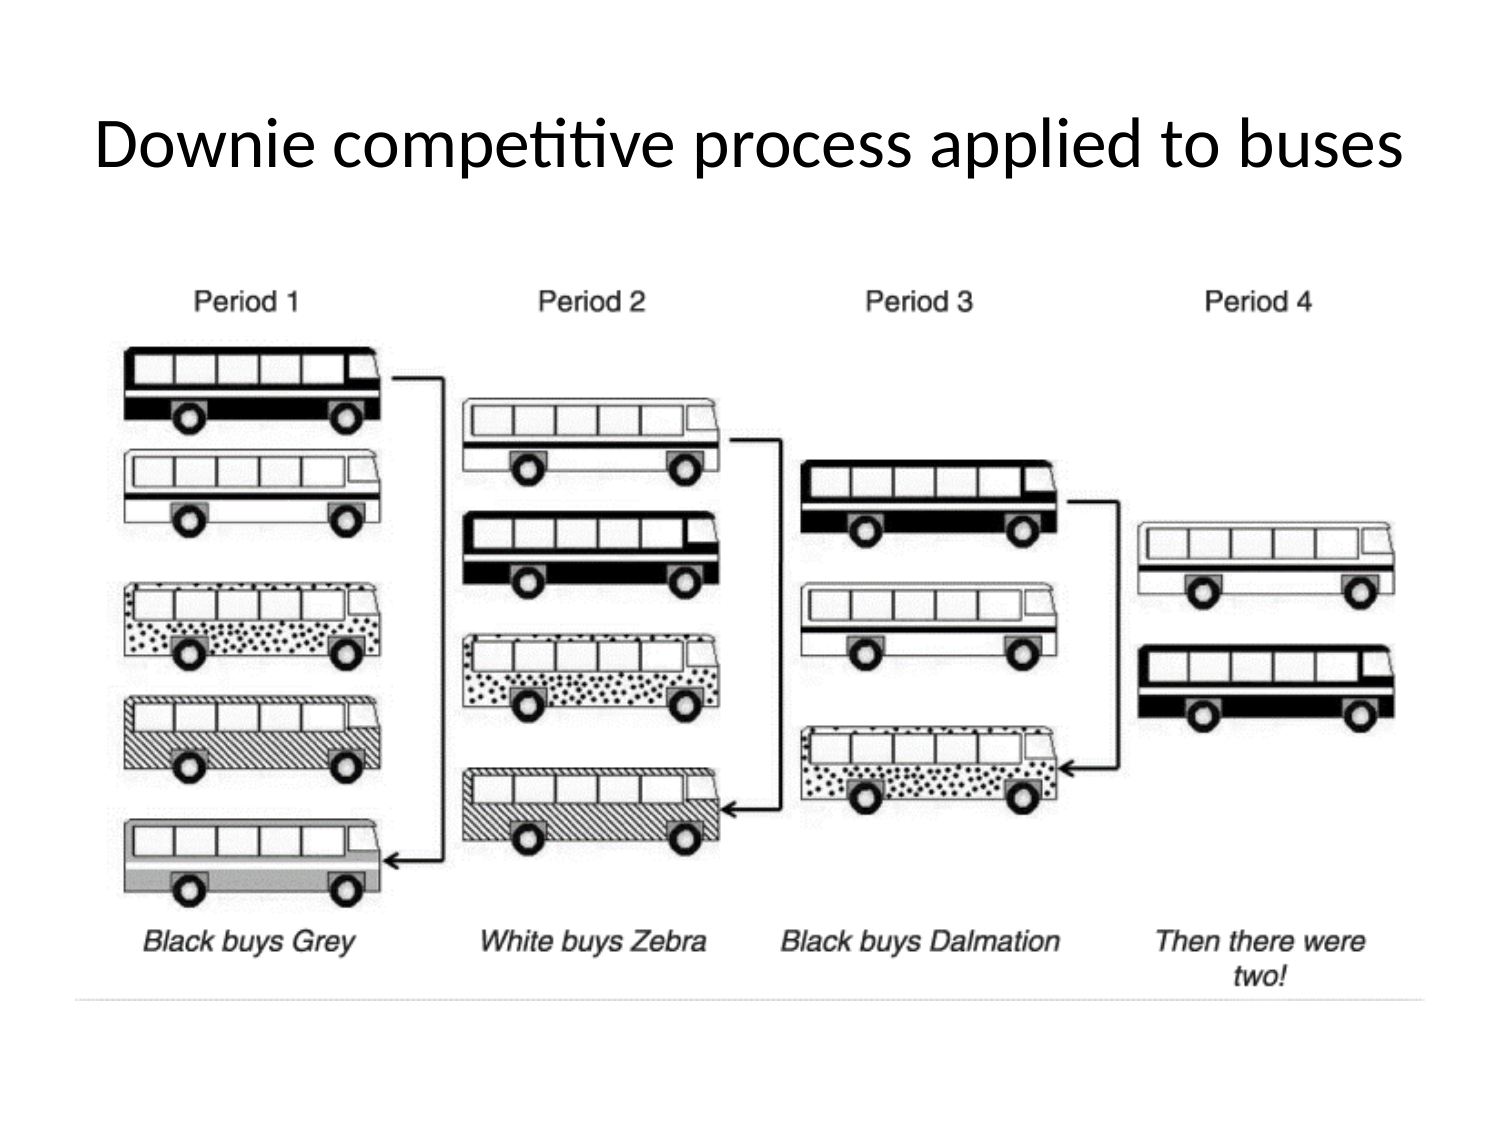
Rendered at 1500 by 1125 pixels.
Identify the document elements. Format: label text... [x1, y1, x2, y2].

title Downie competitive process applied to buses [75, 45, 1425, 233]
picture [74, 266, 1426, 1001]
